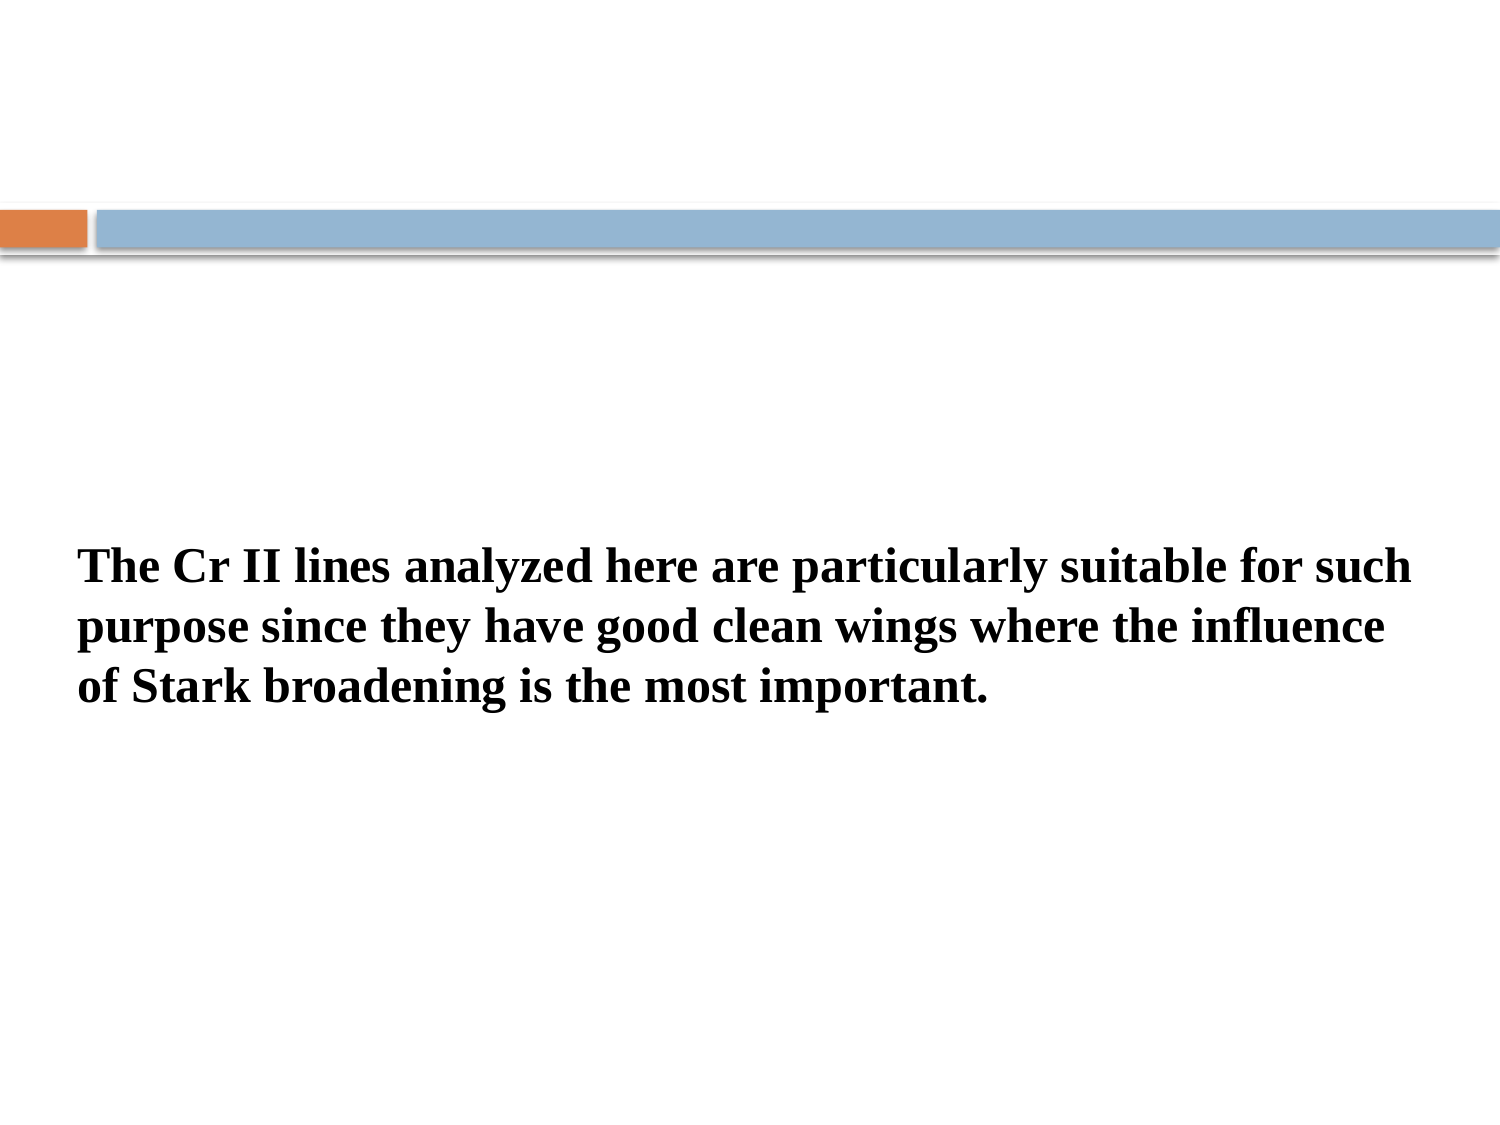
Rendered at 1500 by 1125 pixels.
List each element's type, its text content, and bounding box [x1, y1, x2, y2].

text_box The Cr II lines analyzed here are particularly suitable for such purpose since they have good clean wings where the influence of Stark broadening is the most important. [62, 524, 1438, 720]
